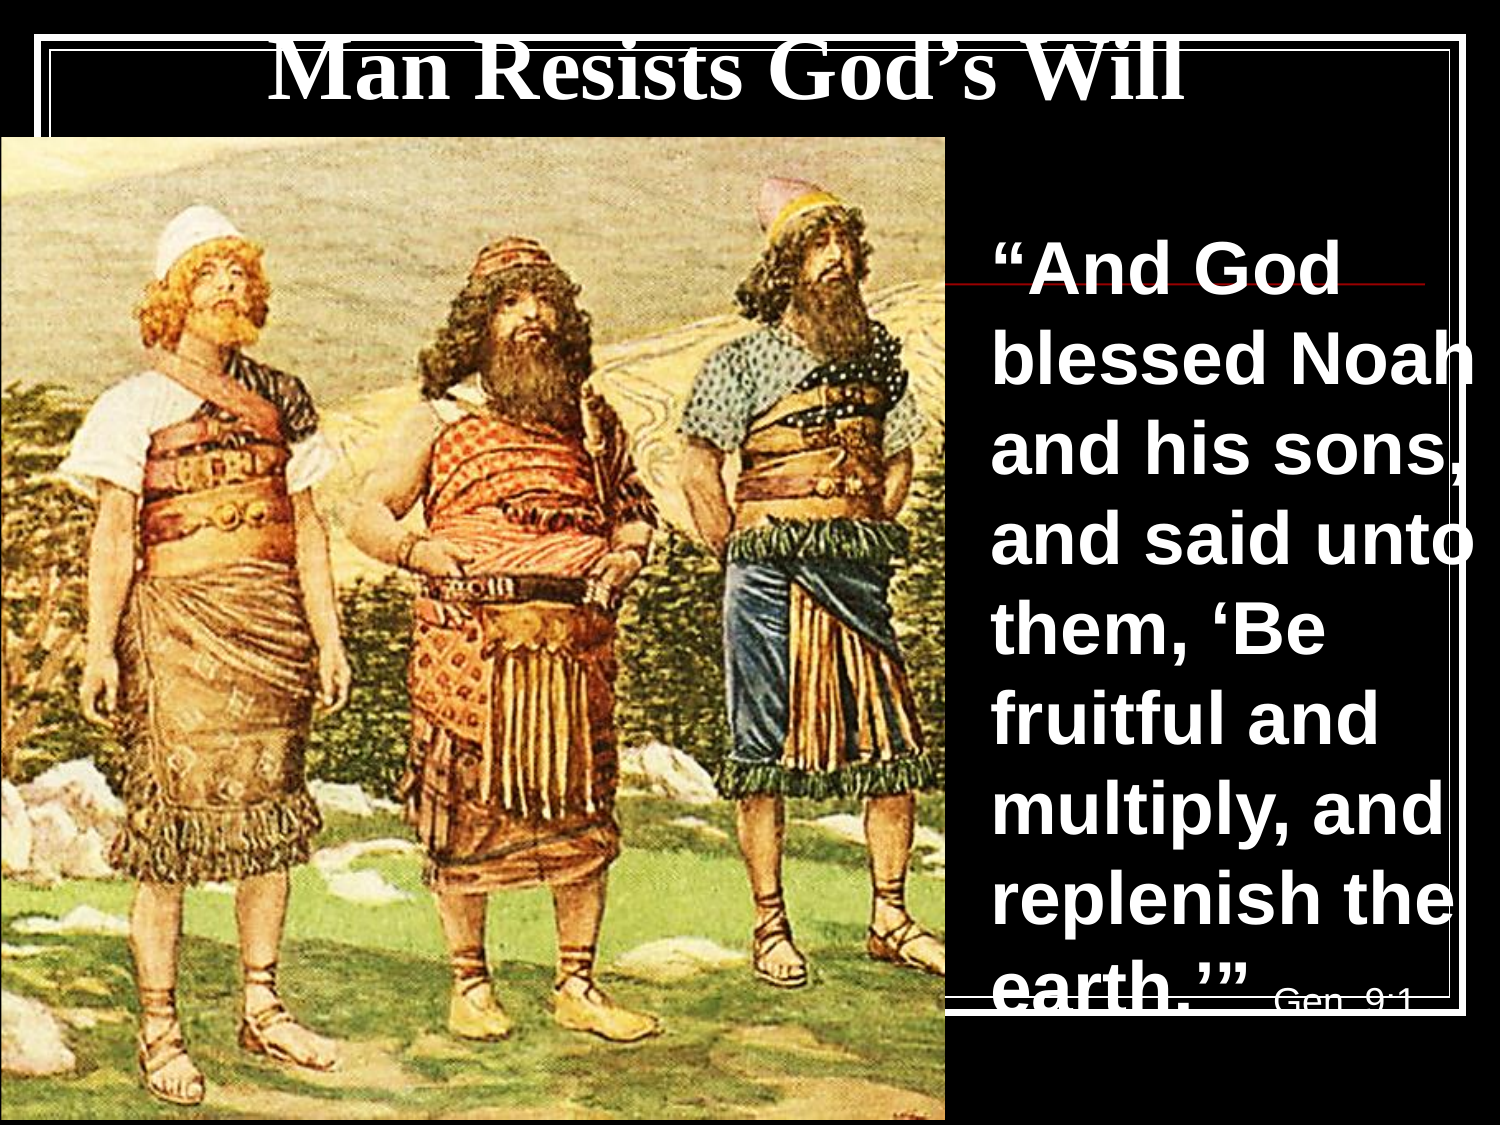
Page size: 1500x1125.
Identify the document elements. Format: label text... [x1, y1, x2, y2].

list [1, 137, 946, 1120]
list “And God blessed Noah and his sons, and said unto them, ‘Be fruitful and multiply, and replenish the earth.’” Gen. 9:1 [975, 212, 1500, 1125]
title Man Resists God’s Will [0, 0, 1500, 125]
